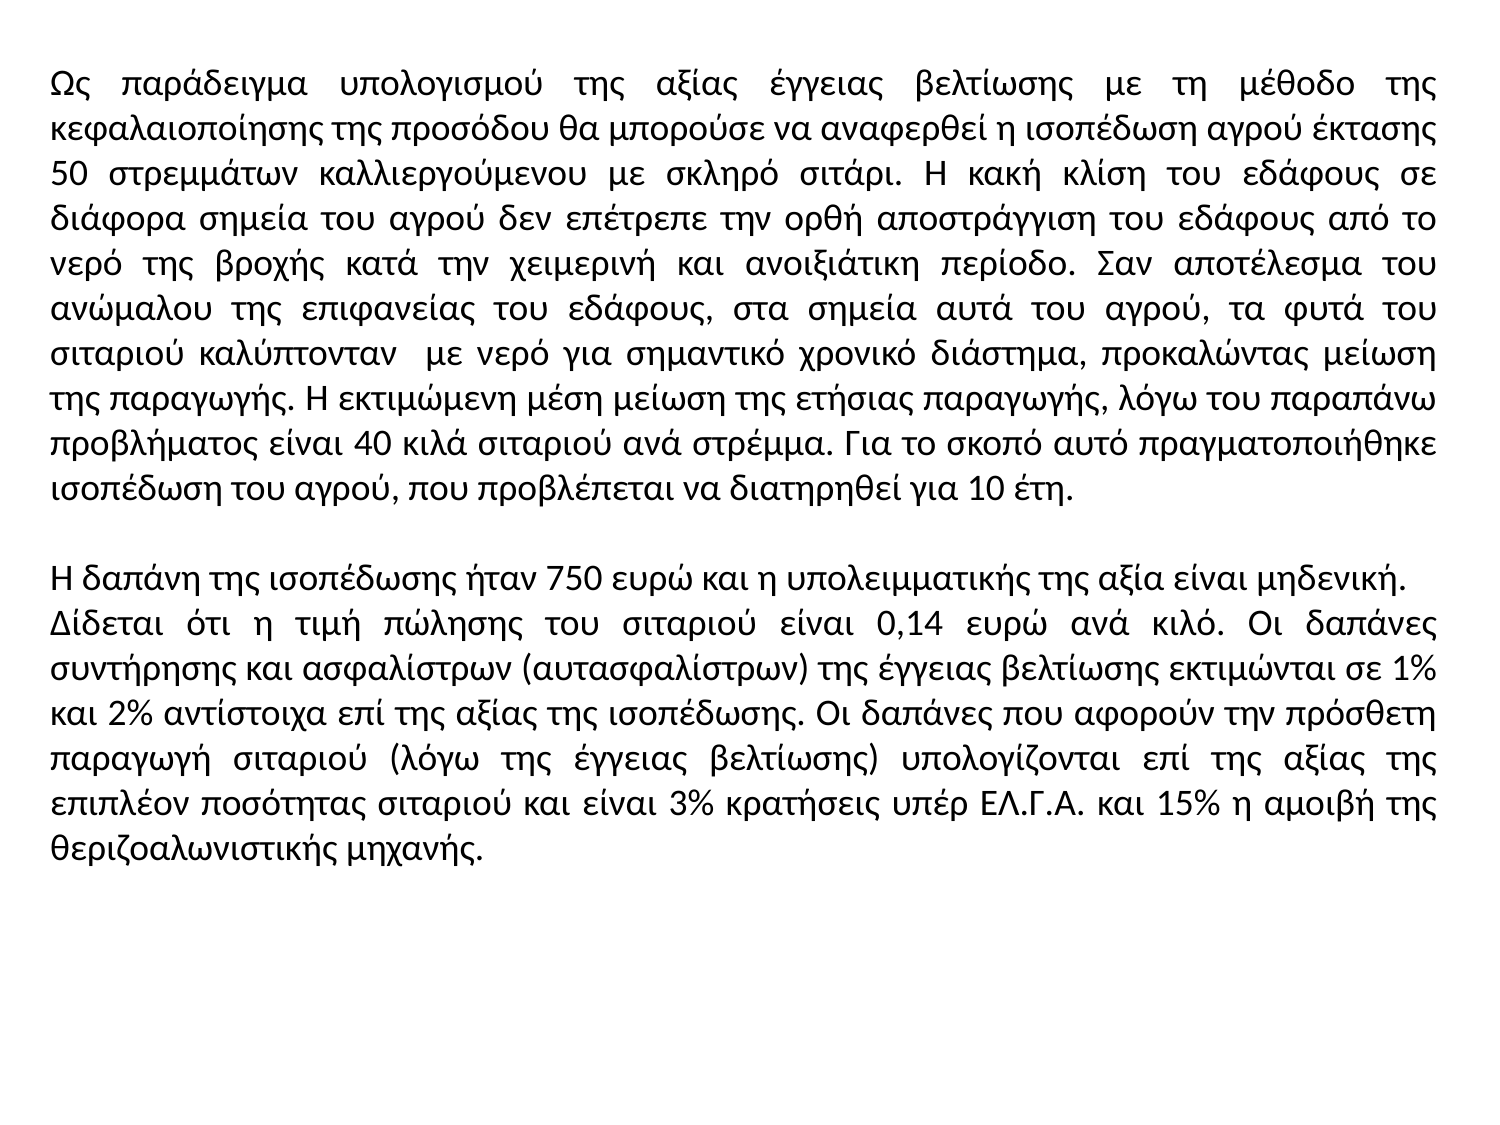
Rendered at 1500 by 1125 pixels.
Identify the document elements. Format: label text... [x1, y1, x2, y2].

text_box Ως παράδειγμα υπολογισμού της αξίας έγγειας βελτίωσης με τη μέθοδο της κεφαλαιοποίησης της προσόδου θα μπορούσε να αναφερθεί η ισοπέδωση αγρού έκτασης 50 στρεμμάτων καλλιεργούμενου με σκληρό σιτάρι. Η κακή κλίση του εδάφους σε διάφορα σημεία του αγρού δεν επέτρεπε την ορθή αποστράγγιση του εδάφους από το νερό της βροχής κατά την χειμερινή και ανοιξιάτικη περίοδο. Σαν αποτέλεσμα του ανώμαλου της επιφανείας του εδάφους, στα σημεία αυτά του αγρού, τα φυτά του σιταριού καλύπτονταν με νερό για σημαντικό χρονικό διάστημα, προκαλώντας μείωση της παραγωγής. Η εκτιμώμενη μέση μείωση της ετήσιας παραγωγής, λόγω του παραπάνω προβλήματος είναι 40 κιλά σιταριού ανά στρέμμα. Για το σκοπό αυτό πραγματοποιήθηκε ισοπέδωση του αγρού, που προβλέπεται να διατηρηθεί για 10 έτη. Η δαπάνη της ισοπέδωσης ήταν 750 ευρώ και η υπολειμματικής της αξία είναι μηδενική. Δίδεται ότι η τιμή πώλησης του σιταριού είναι 0,14 ευρώ ανά κιλό. Οι δαπάνες συντήρησης και ασφαλίστρων (αυτασφαλίστρων) της έγγειας βελτίωσης εκτιμώνται σε 1% και 2% αντίστοιχα επί της αξίας της ισοπέδωσης. Οι δαπάνες που αφορούν την πρόσθετη παραγωγή σιταριού (λόγω της έγγειας βελτίωσης) υπολογίζονται επί της αξίας της επιπλέον ποσότητας σιταριού και είναι 3% κρατήσεις υπέρ ΕΛ.Γ.Α. και 15% η αμοιβή της θεριζοαλωνιστικής μηχανής. [35, 50, 1454, 876]
